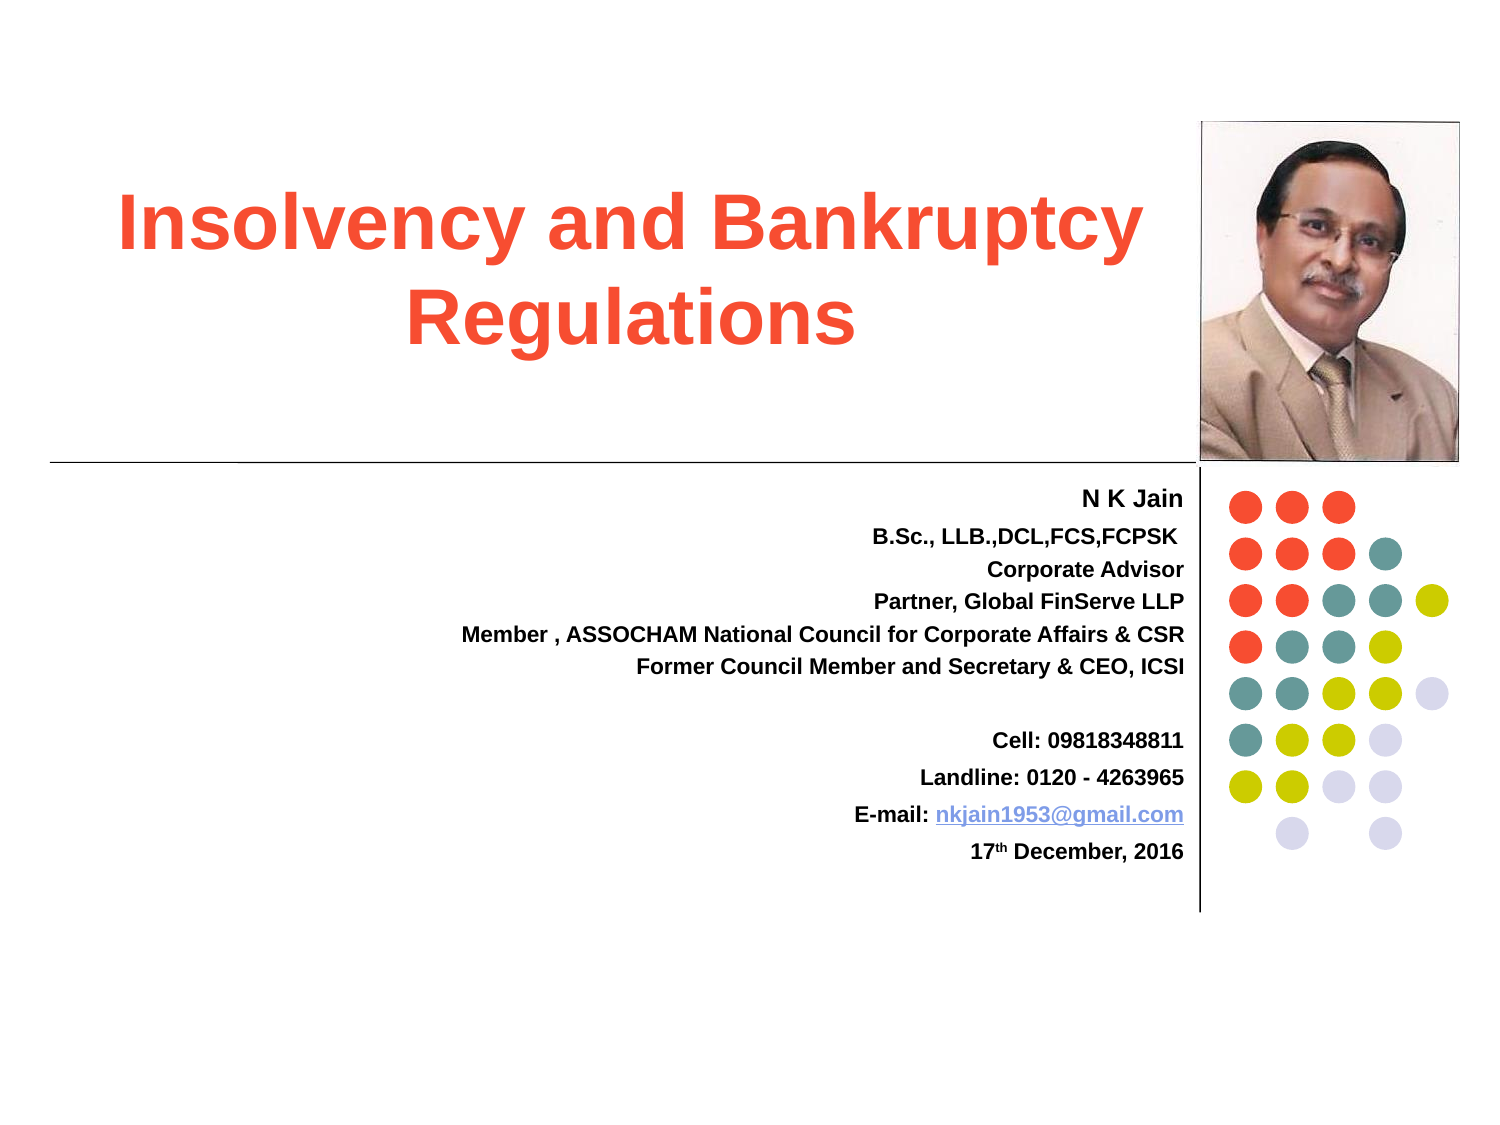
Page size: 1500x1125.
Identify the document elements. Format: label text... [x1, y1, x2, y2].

title Insolvency and Bankruptcy Regulations [64, 160, 1191, 465]
picture [1196, 121, 1460, 467]
subtitle N K Jain B.Sc., LLB.,DCL,FCS,FCPSK Corporate Advisor Partner, Global FinServe LLP Member , ASSOCHAM National Council for Corporate Affairs & CSR Former Council Member and Secretary & CEO, ICSI Cell: 09818348811 Landline: 0120 - 4263965 E-mail: nkjain1953@gmail.com 17th December, 2016 [64, 467, 1200, 894]
